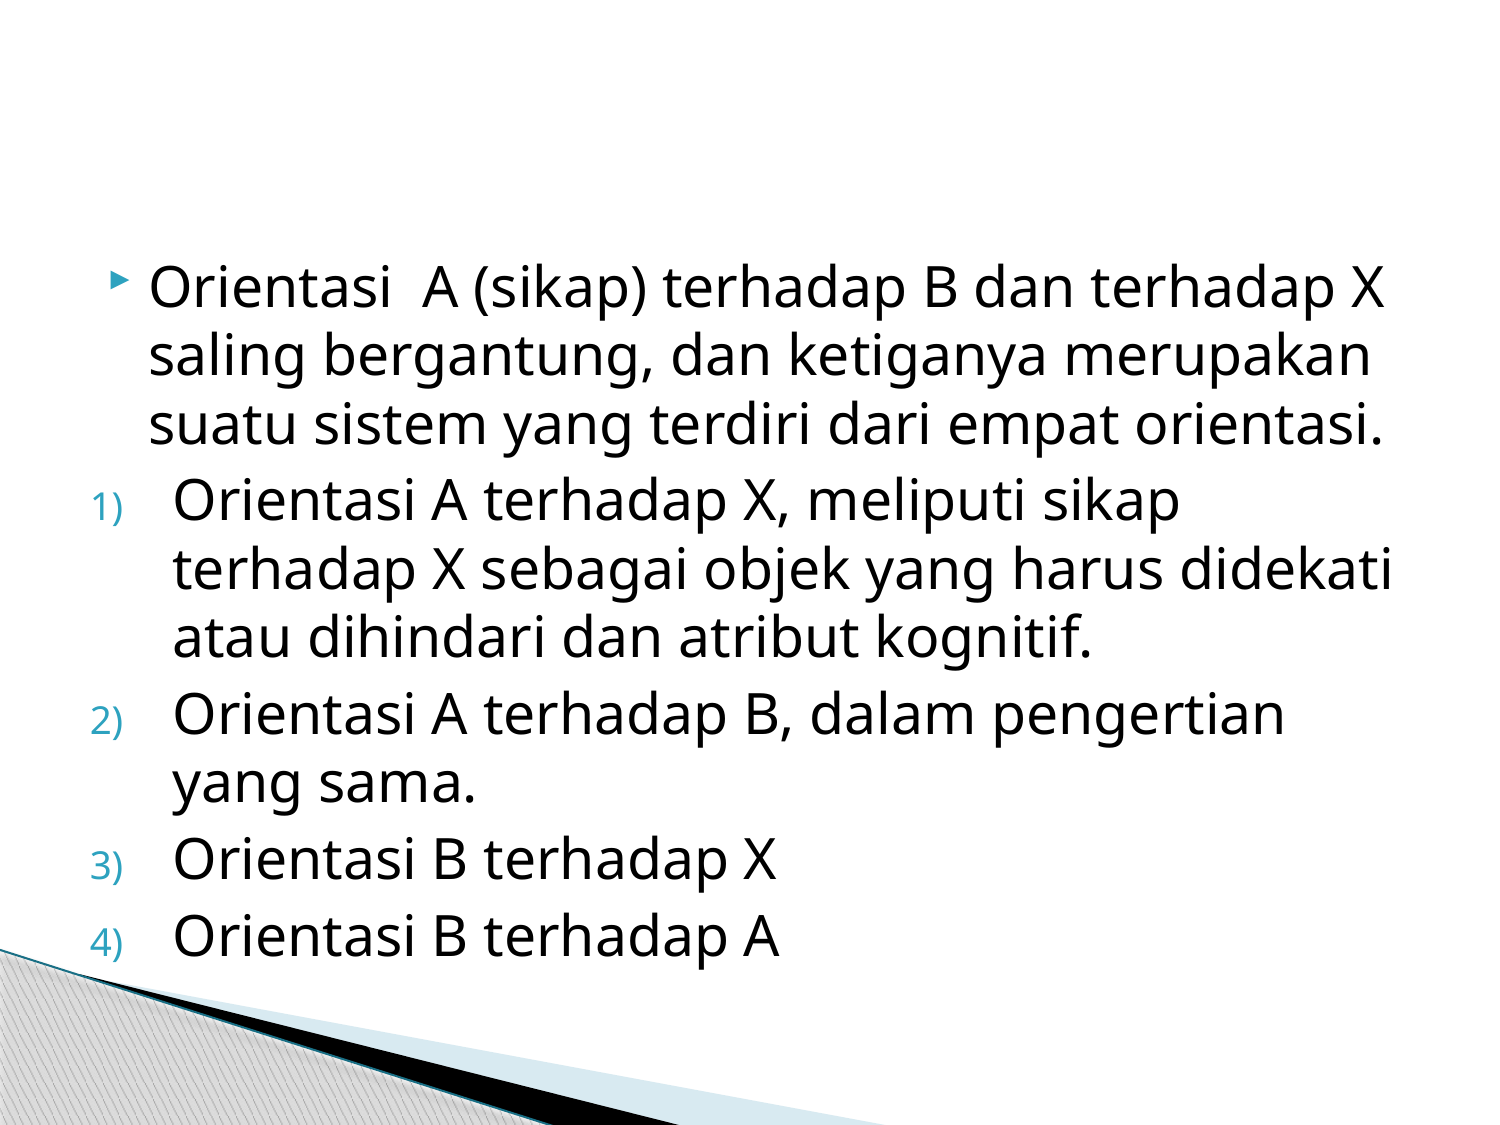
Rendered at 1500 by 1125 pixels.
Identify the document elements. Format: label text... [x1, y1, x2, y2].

list Orientasi A (sikap) terhadap B dan terhadap X saling bergantung, dan ketiganya merupakan suatu sistem yang terdiri dari empat orientasi. Orientasi A terhadap X, meliputi sikap terhadap X sebagai objek yang harus didekati atau dihindari dan atribut kognitif. Orientasi A terhadap B, dalam pengertian yang sama. Orientasi B terhadap X Orientasi B terhadap A [75, 243, 1425, 986]
